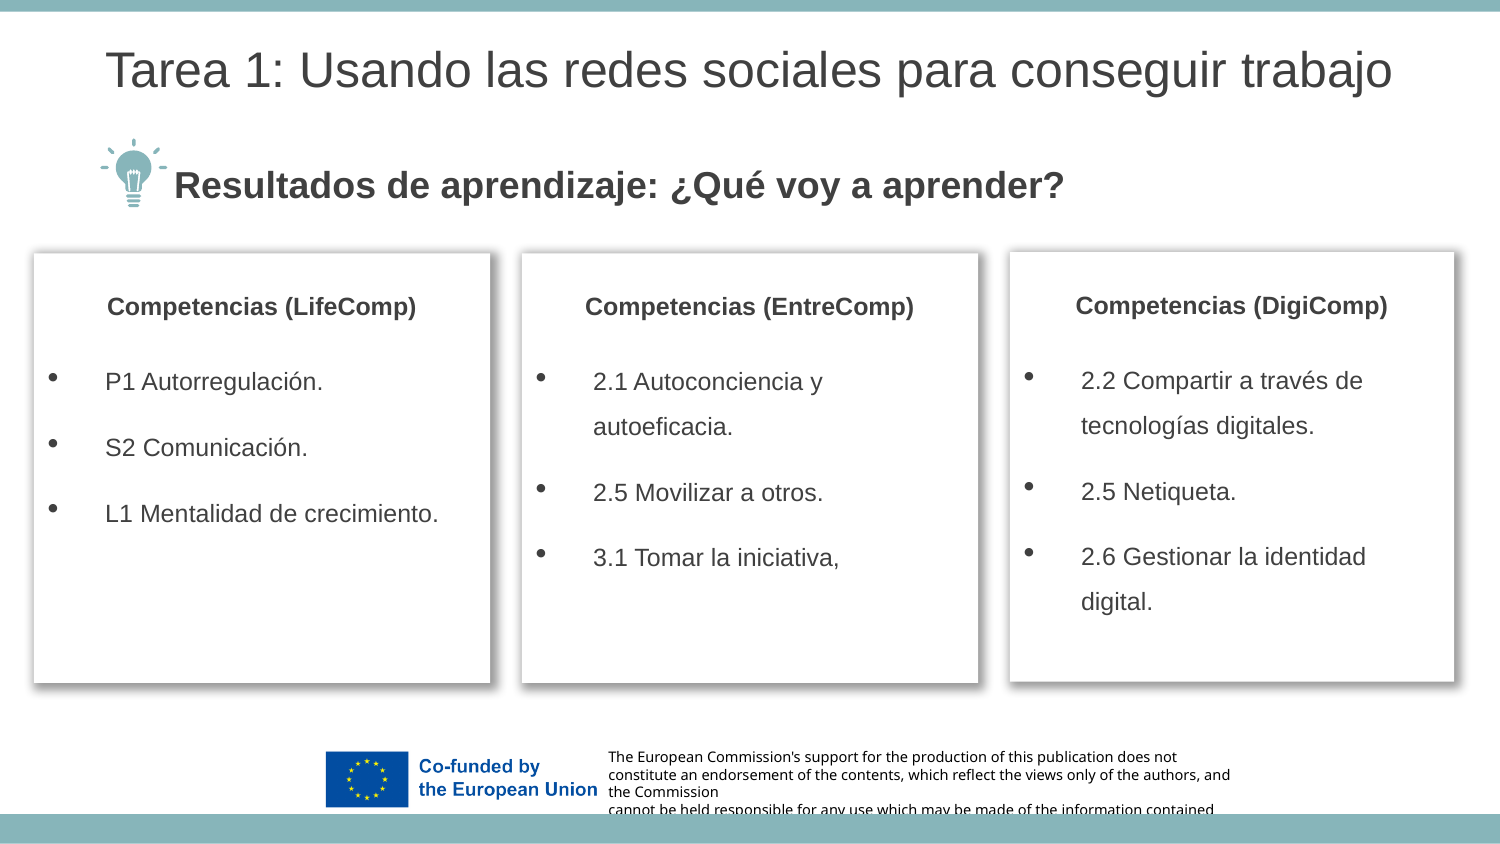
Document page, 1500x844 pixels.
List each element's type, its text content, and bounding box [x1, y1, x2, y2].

list Tarea 1: Usando las redes sociales para conseguir trabajo [0, 20, 1500, 115]
text_box Resultados de aprendizaje: ¿Qué voy a aprender? [159, 160, 1187, 208]
text_box Competencias (EntreComp) 2.1 Autoconciencia y autoeficacia. 2.5 Movilizar a otros. 3.1 Tomar la iniciativa, [520, 251, 980, 685]
picture [322, 748, 618, 811]
text_box Competencias (DigiComp) 2.2 Compartir a través de tecnologías digitales. 2.5 Netiqueta. 2.6 Gestionar la identidad digital. [1008, 250, 1456, 684]
text_box [105, 136, 162, 210]
text_box Competencias (LifeComp) P1 Autorregulación. S2 Comunicación. L1 Mentalidad de crecimiento. [32, 251, 492, 685]
text_box [98, 163, 112, 172]
